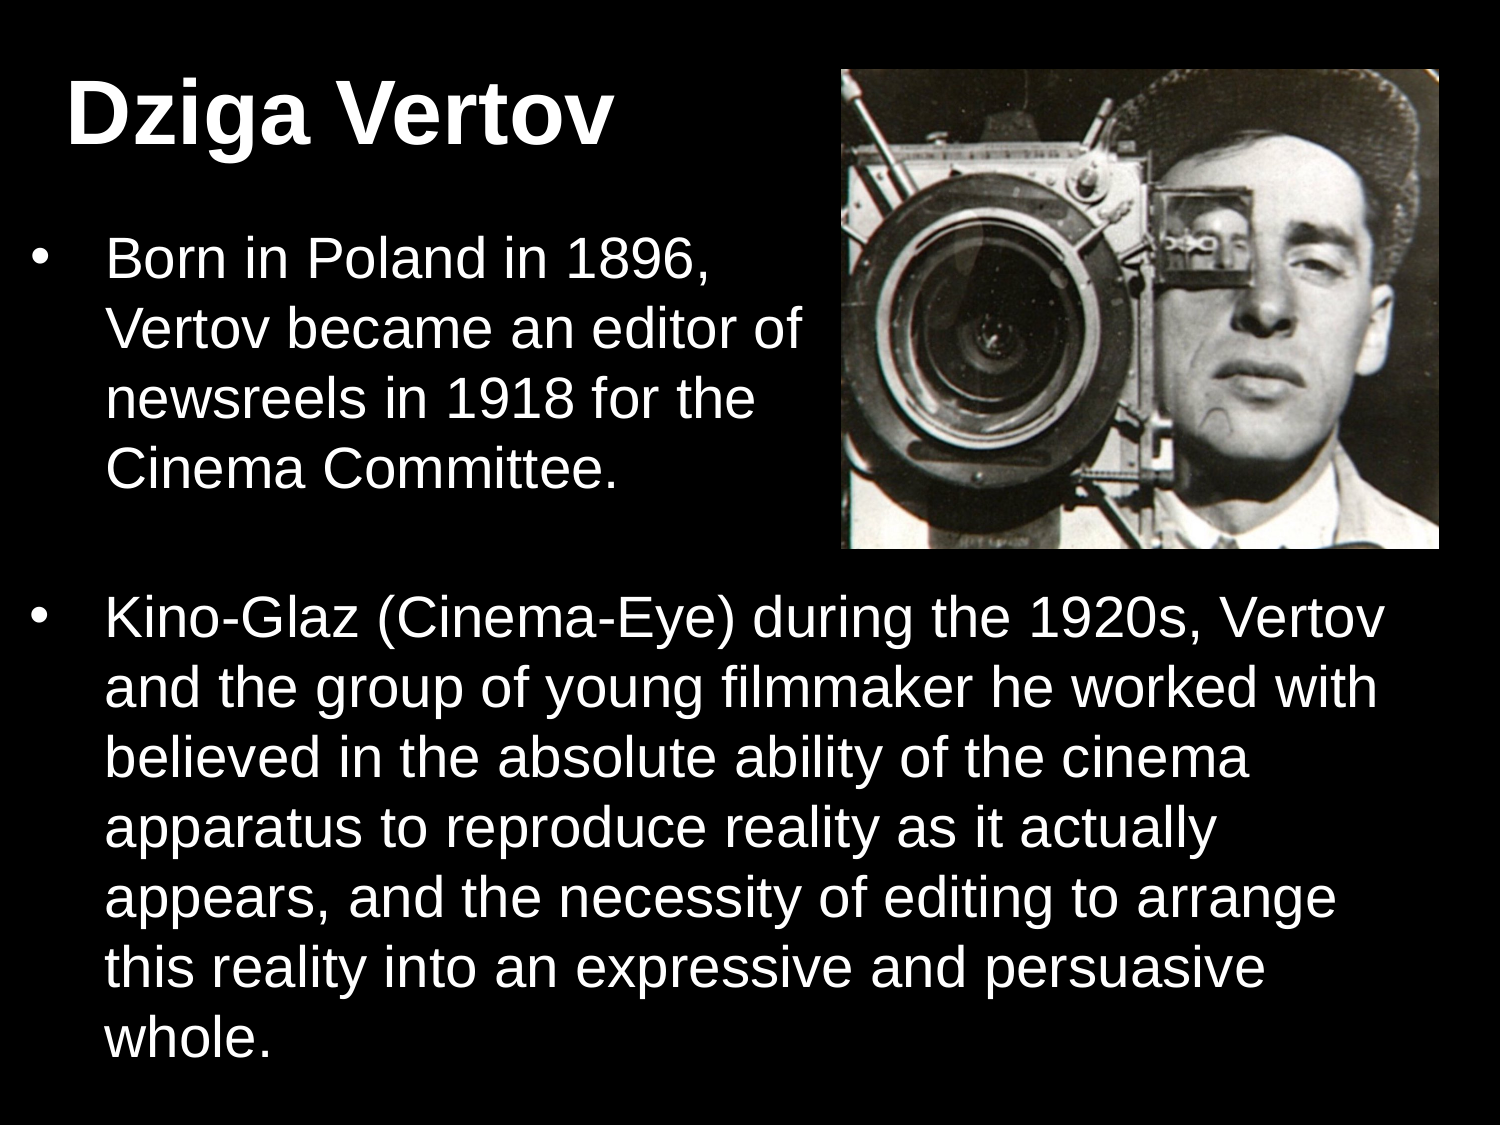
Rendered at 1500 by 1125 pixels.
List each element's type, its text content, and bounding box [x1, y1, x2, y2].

picture [840, 68, 1439, 549]
subtitle Born in Poland in 1896, Vertov became an editor of newsreels in 1918 for the Cinema Committee. [15, 213, 822, 549]
text_box Dziga Vertov [51, 45, 977, 171]
text_box Kino-Glaz (Cinema-Eye) during the 1920s, Vertov and the group of young filmmaker he worked with believed in the absolute ability of the cinema apparatus to reproduce reality as it actually appears, and the necessity of editing to arrange this reality into an expressive and persuasive whole. [15, 571, 1439, 1077]
